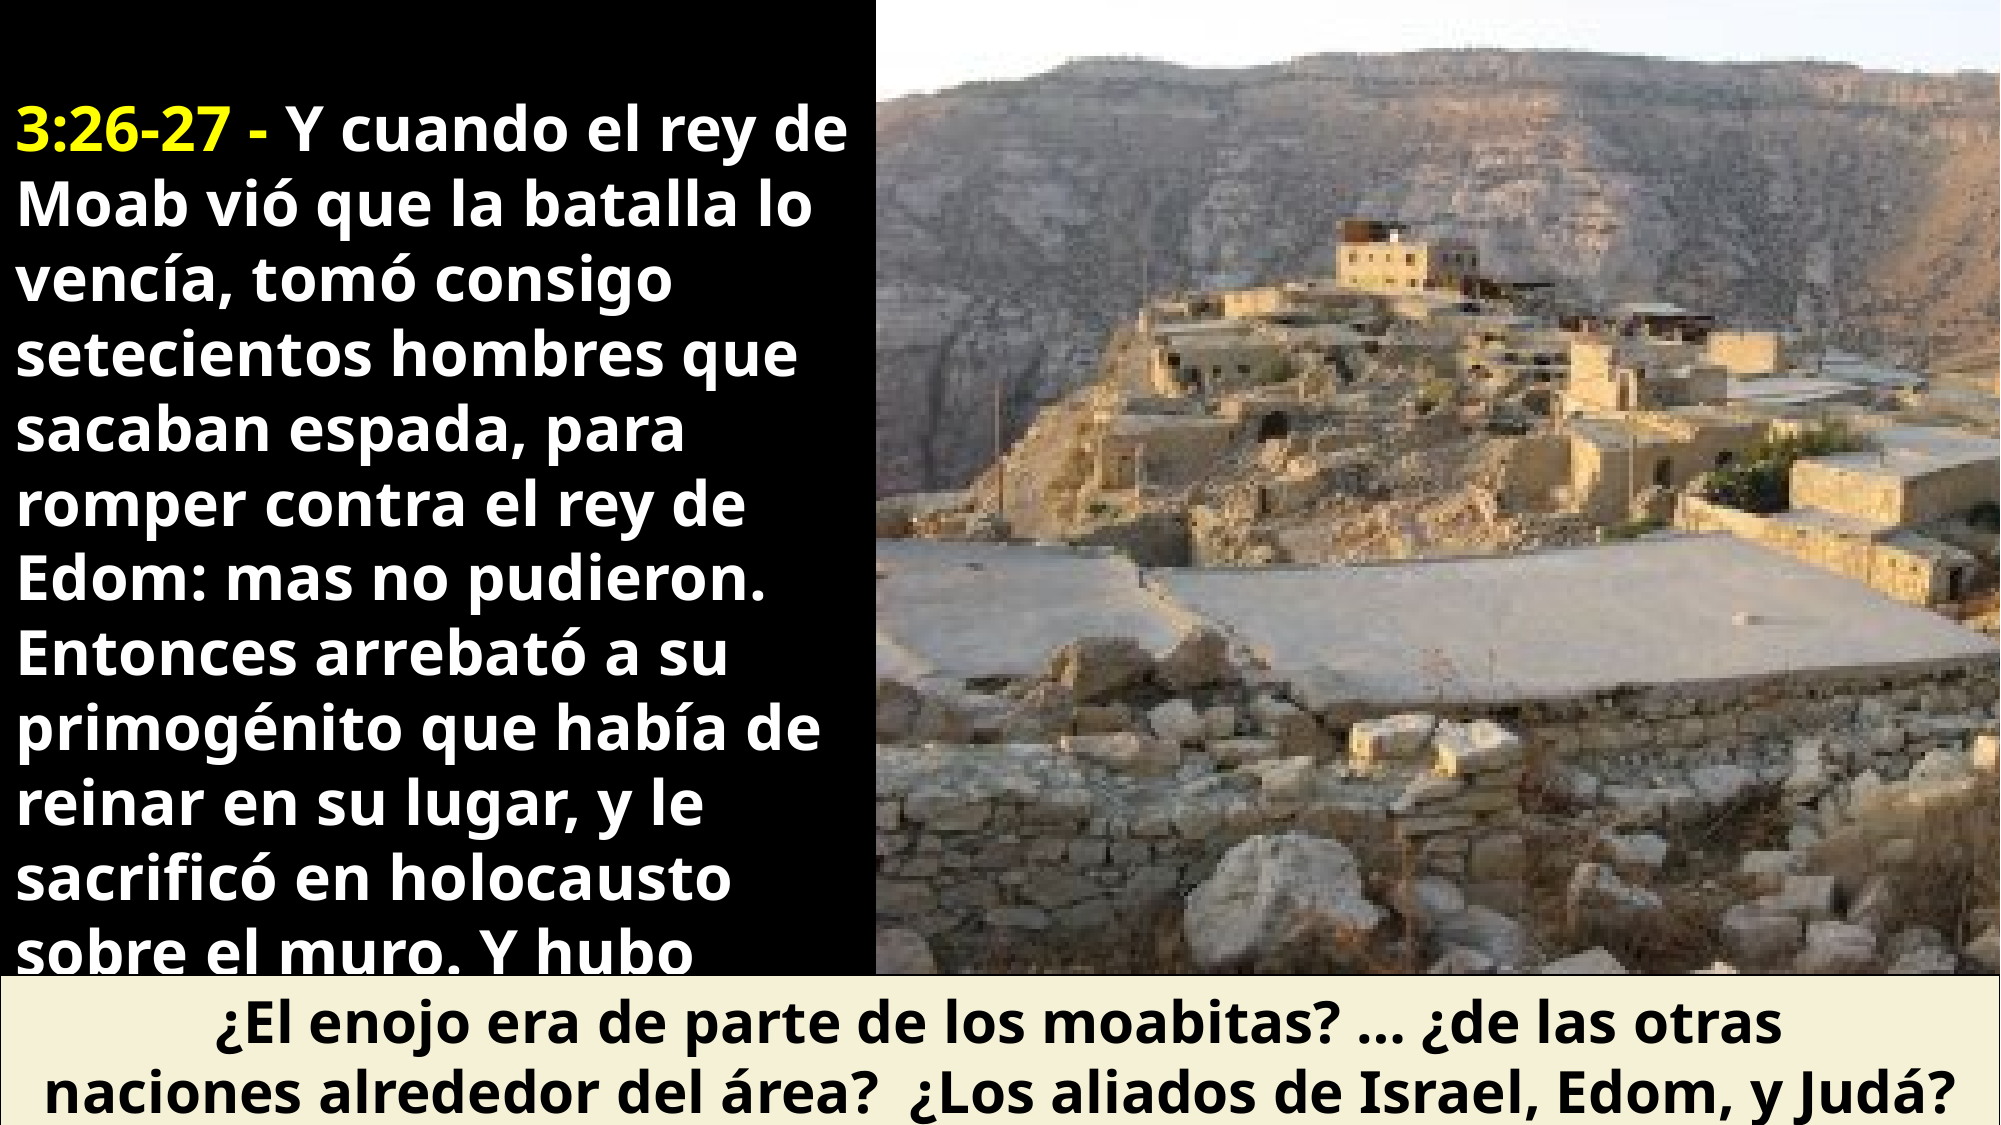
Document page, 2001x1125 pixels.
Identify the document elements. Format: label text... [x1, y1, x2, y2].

text_box ¿El enojo era de parte de los moabitas? … ¿de las otras naciones alrededor del área? ¿Los aliados de Israel, Edom, y Judá? [0, 975, 2000, 1125]
text_box 3:26-27 - Y cuando el rey de Moab vió que la batalla lo vencía, tomó consigo setecientos hombres que sacaban espada, para romper contra el rey de Edom: mas no pudieron. Entonces arrebató a su primogénito que había de reinar en su lugar, y le sacrificó en holocausto sobre el muro. Y hubo grande enojo. en Israel; y retiráronse de él, y volviéronse á su tierra. [0, 81, 875, 975]
picture [875, 0, 2000, 975]
